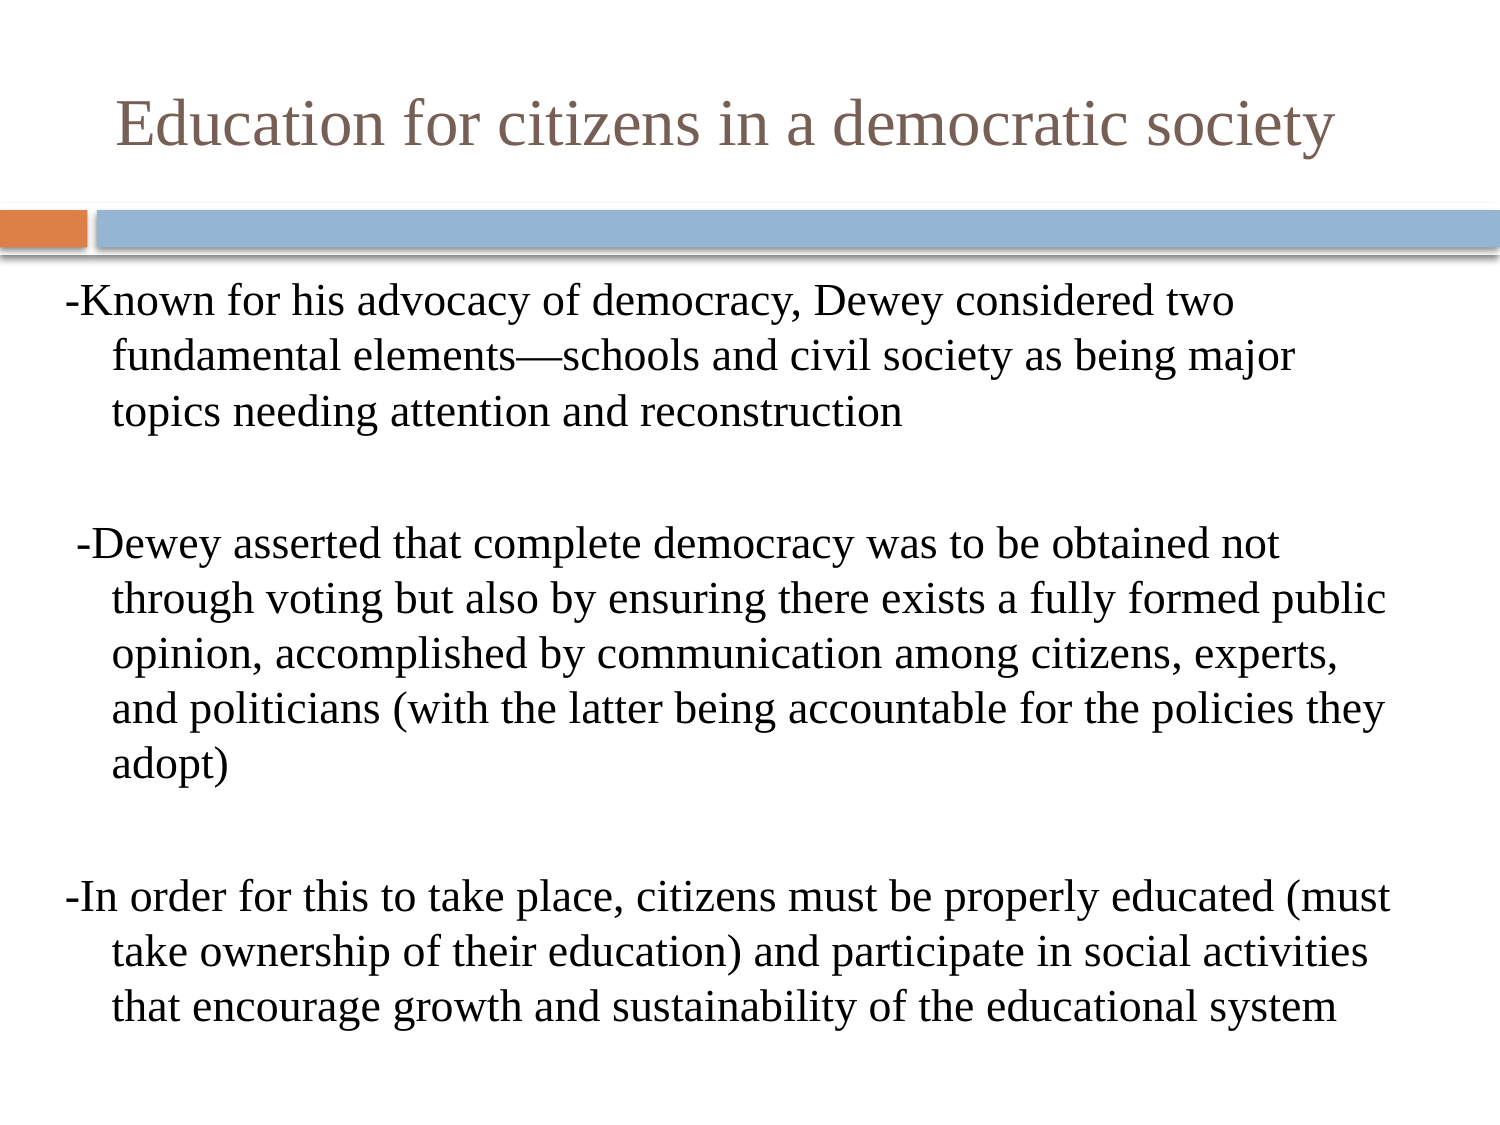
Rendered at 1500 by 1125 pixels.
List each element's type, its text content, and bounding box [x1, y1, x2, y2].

title Education for citizens in a democratic society [100, 37, 1438, 200]
list -Known for his advocacy of democracy, Dewey considered two fundamental elements—schools and civil society as being major topics needing attention and reconstruction -Dewey asserted that complete democracy was to be obtained not through voting but also by ensuring there exists a fully formed public opinion, accomplished by communication among citizens, experts, and politicians (with the latter being accountable for the policies they adopt) -In order for this to take place, citizens must be properly educated (must take ownership of their education) and participate in social activities that encourage growth and sustainability of the educational system [50, 262, 1425, 1063]
